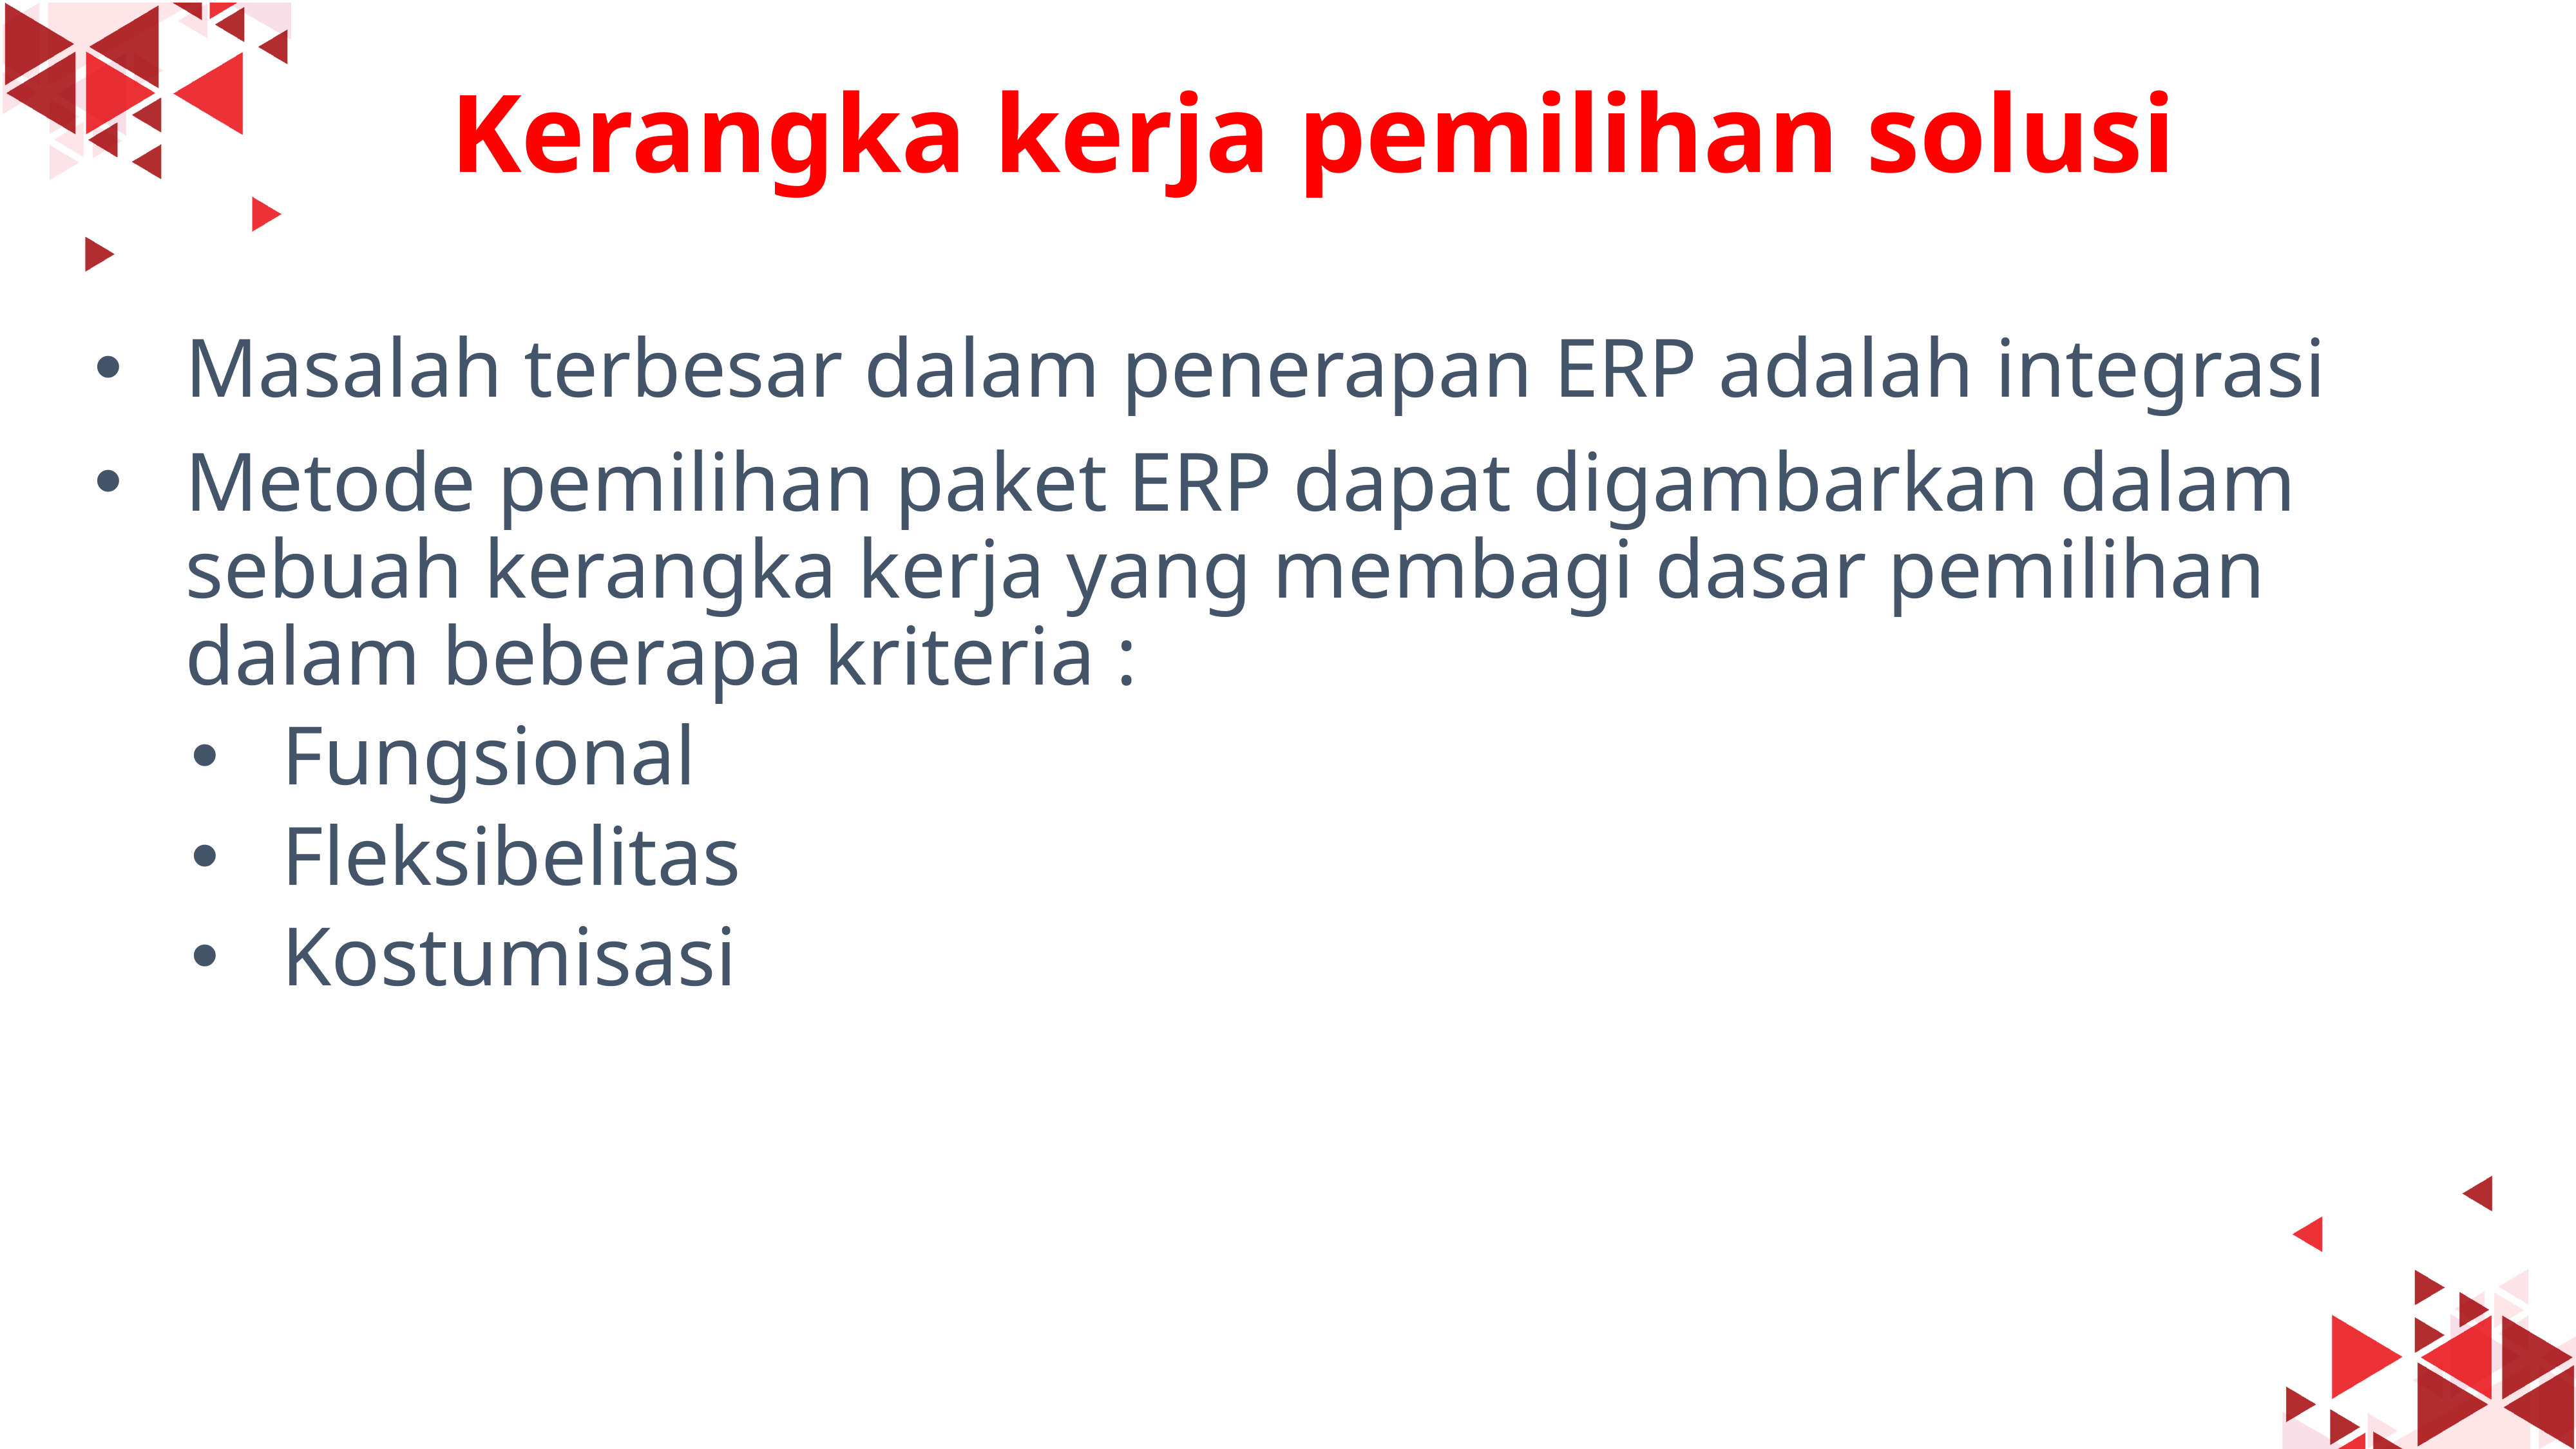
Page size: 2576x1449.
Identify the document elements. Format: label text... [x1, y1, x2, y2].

list Masalah terbesar dalam penerapan ERP adalah integrasi Metode pemilihan paket ERP dapat digambarkan dalam sebuah kerangka kerja yang membagi dasar pemilihan dalam beberapa kriteria : Fungsional Fleksibelitas Kostumisasi [84, 323, 2481, 1289]
picture [3, 3, 318, 304]
picture [2255, 1142, 2576, 1449]
